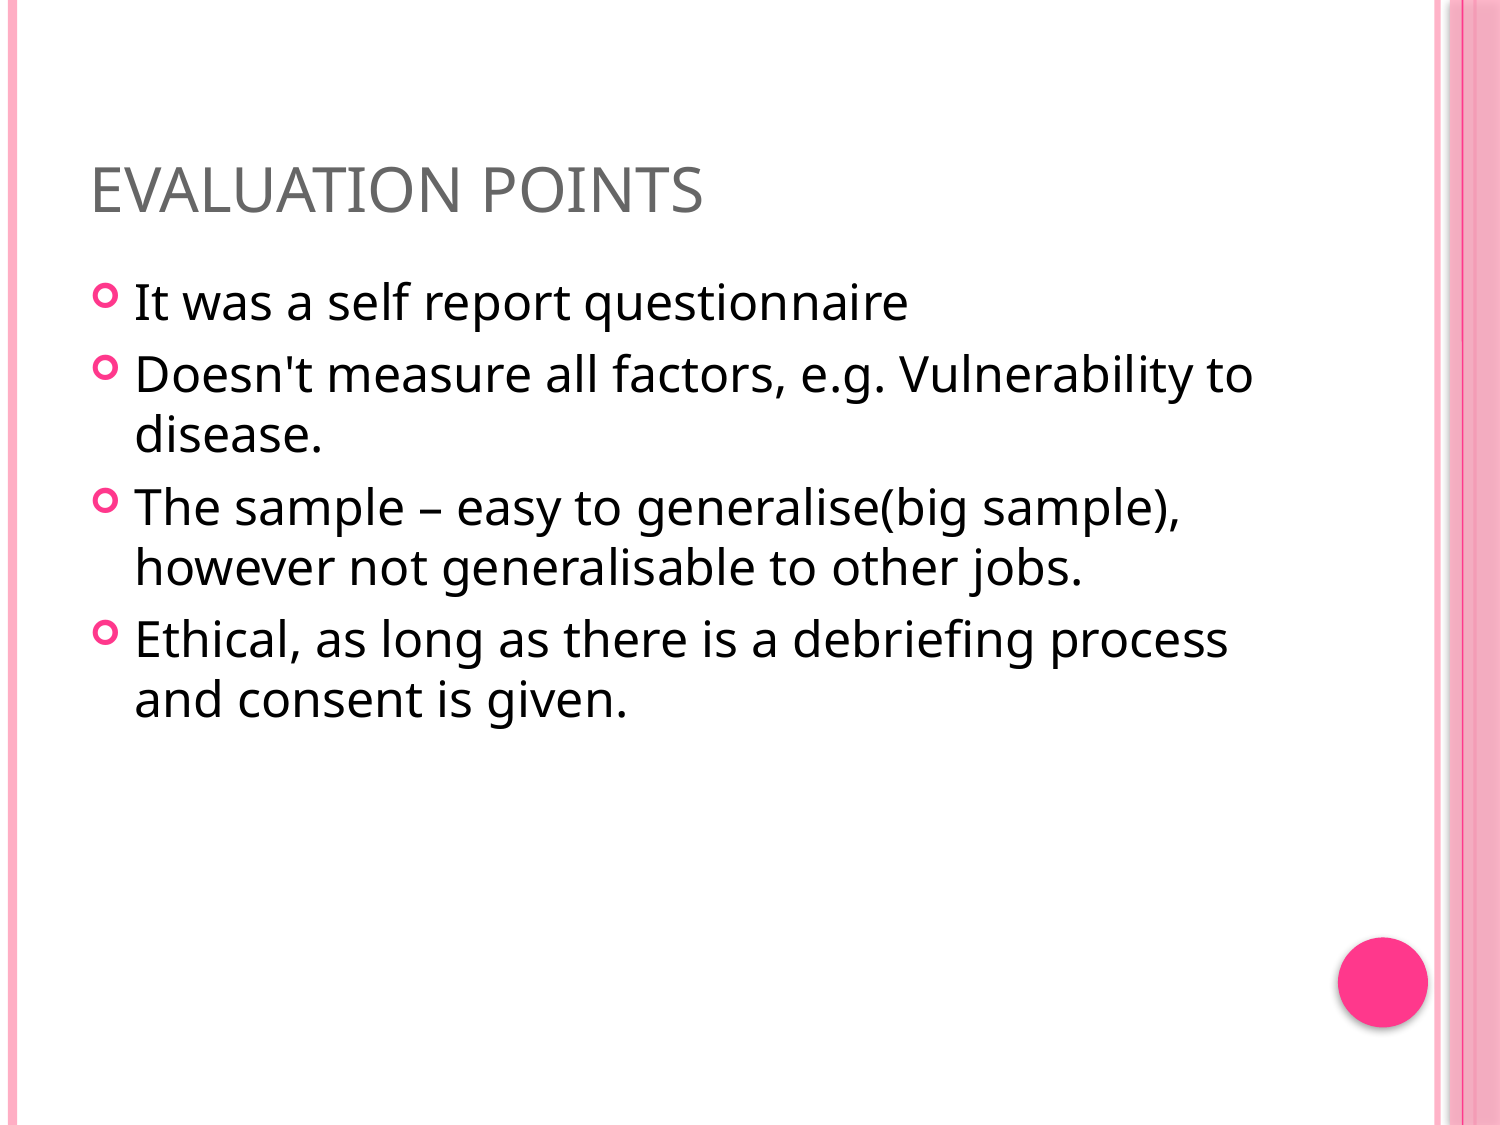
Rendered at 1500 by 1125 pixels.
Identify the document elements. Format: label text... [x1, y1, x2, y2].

list It was a self report questionnaire Doesn't measure all factors, e.g. Vulnerability to disease. The sample – easy to generalise(big sample), however not generalisable to other jobs. Ethical, as long as there is a debriefing process and consent is given. [75, 262, 1300, 1062]
title Evaluation points [75, 45, 1300, 233]
